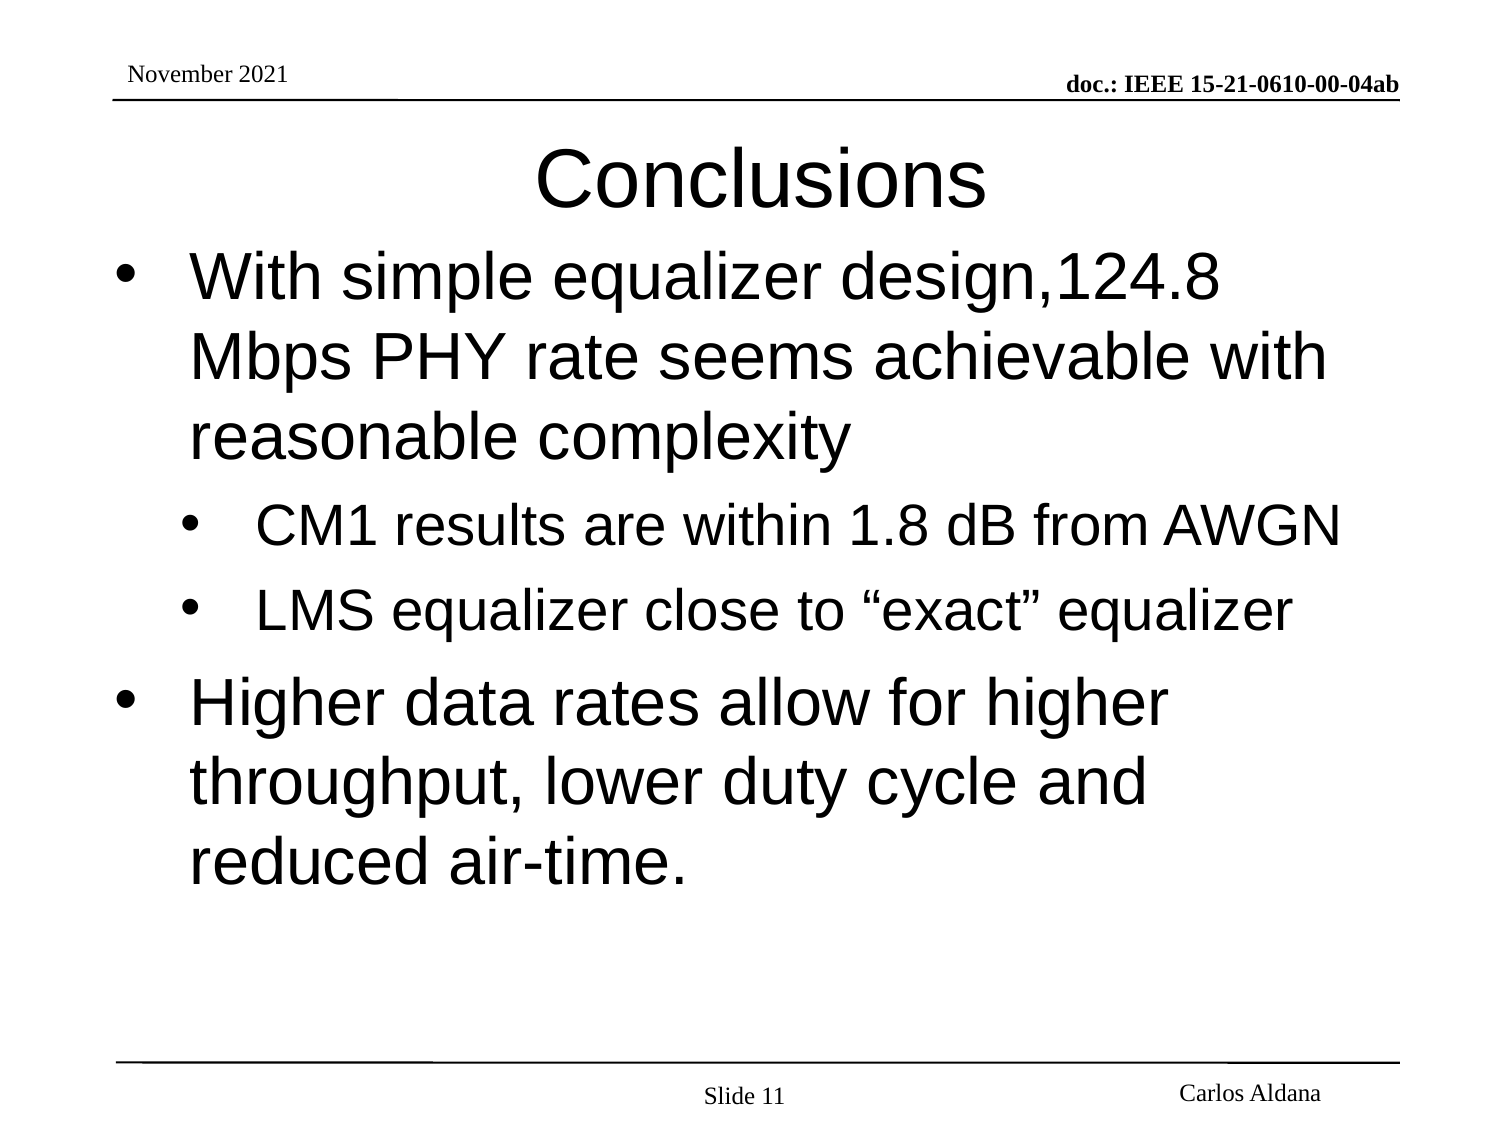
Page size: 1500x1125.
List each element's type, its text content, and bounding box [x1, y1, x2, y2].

list With simple equalizer design,124.8 Mbps PHY rate seems achievable with reasonable complexity CM1 results are within 1.8 dB from AWGN LMS equalizer close to “exact” equalizer Higher data rates allow for higher throughput, lower duty cycle and reduced air-time. [99, 224, 1374, 1024]
slide_number Slide 11 [690, 1075, 799, 1115]
title Conclusions [125, 112, 1399, 237]
